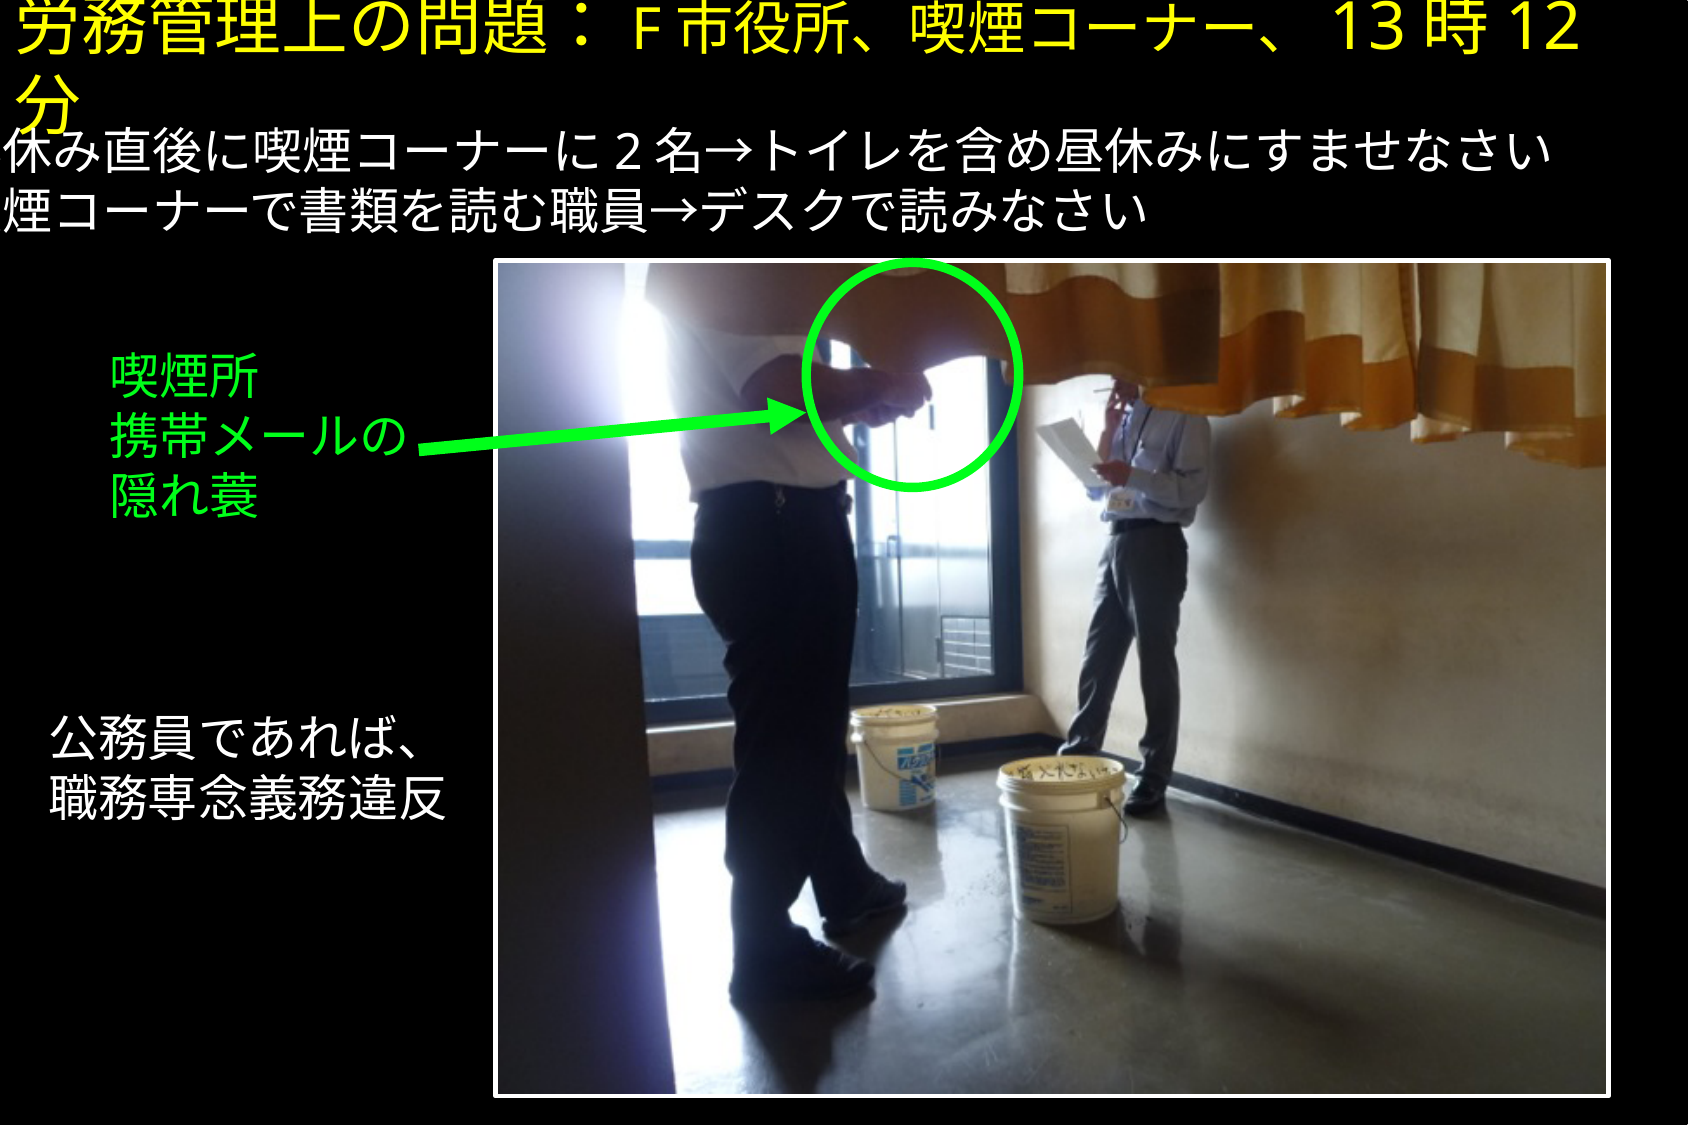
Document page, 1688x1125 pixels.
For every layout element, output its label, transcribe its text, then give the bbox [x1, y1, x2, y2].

title 労務管理上の問題：F市役所、喫煙コーナー、13時12分 [0, 0, 1657, 126]
text_box 喫煙所 携帯メールの 隠れ蓑 [94, 337, 425, 533]
text_box 昼休み直後に喫煙コーナーに2名→トイレを含め昼休みにすませなさい 喫煙コーナーで書類を読む職員→デスクで読みなさい [0, 112, 1569, 308]
text_box 公務員であれば、 職務専念義務違反 [33, 699, 464, 834]
picture [497, 262, 1607, 1094]
